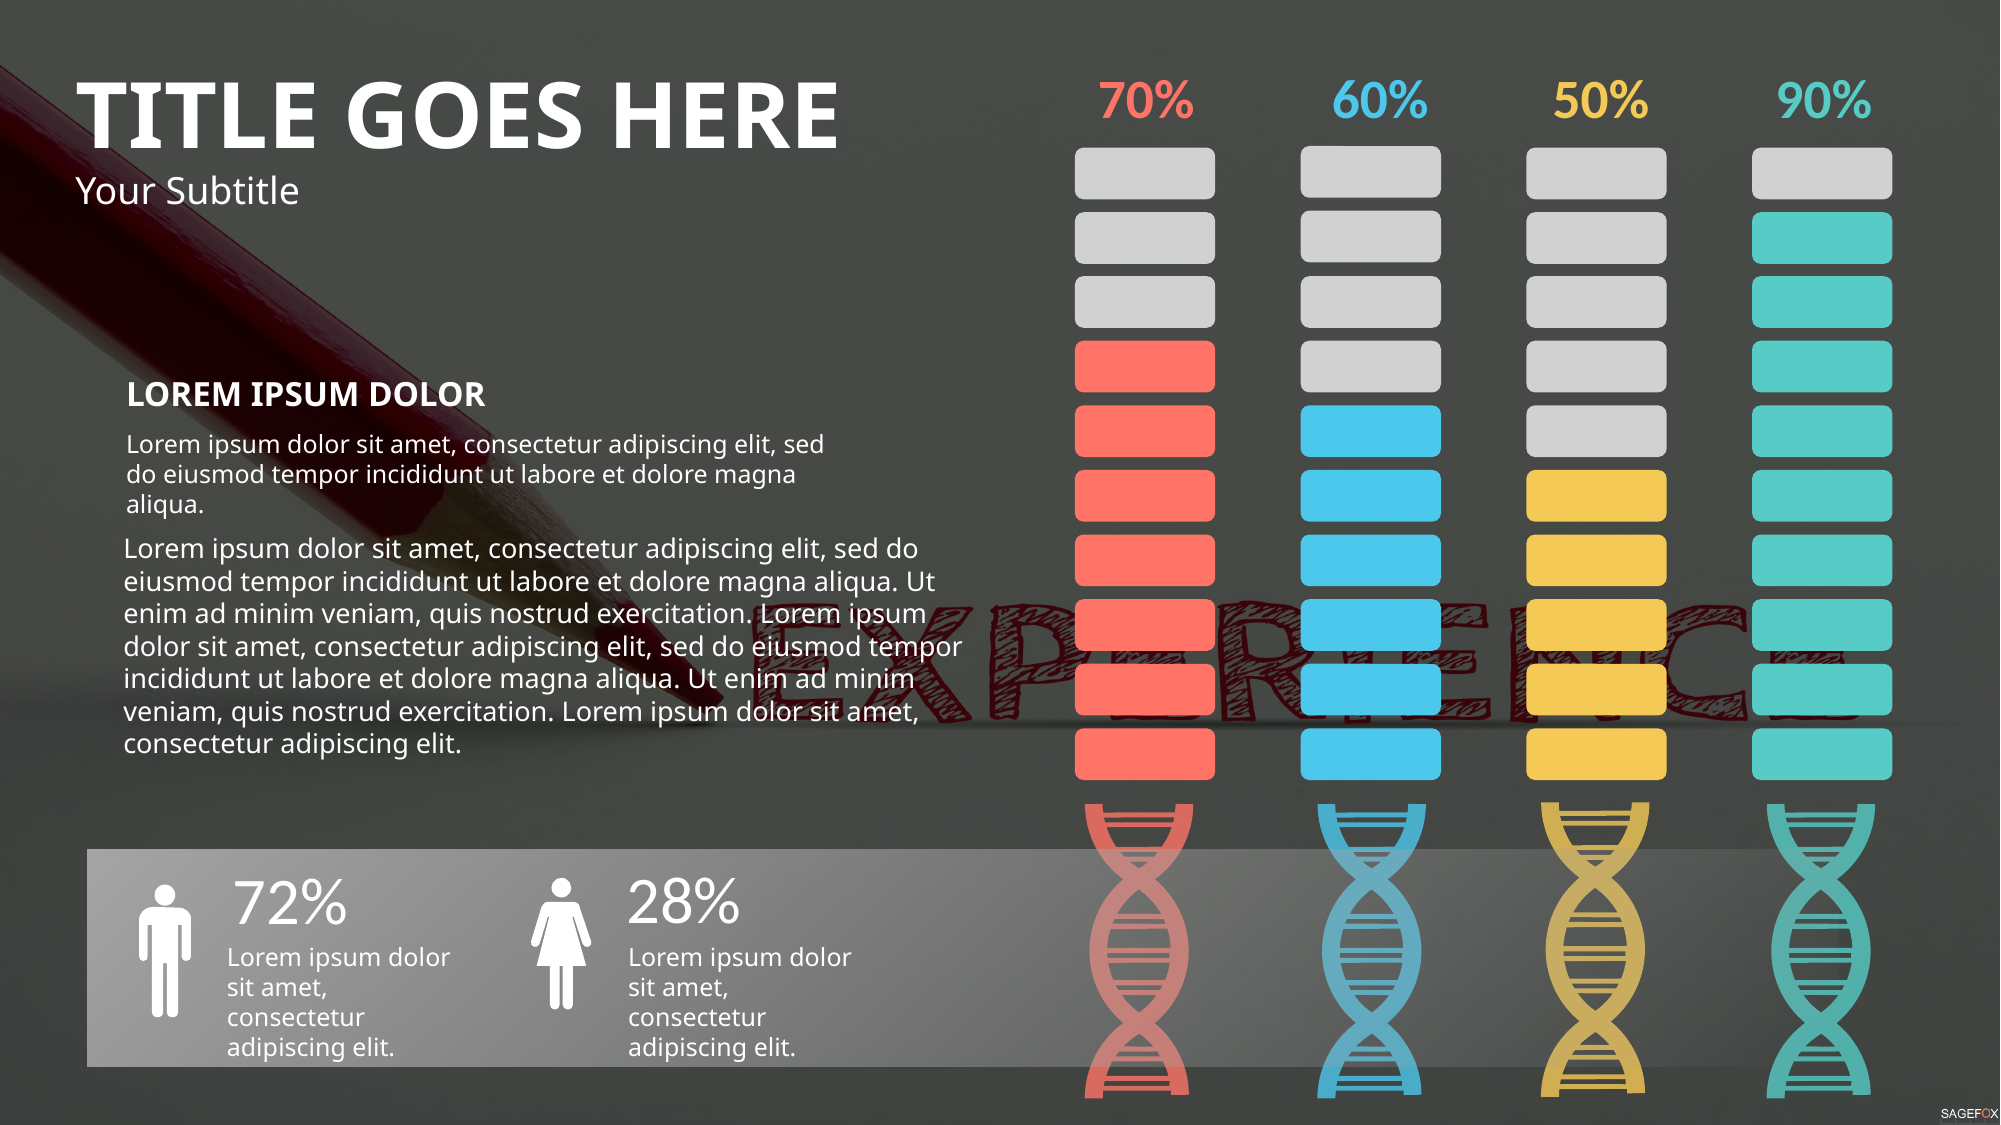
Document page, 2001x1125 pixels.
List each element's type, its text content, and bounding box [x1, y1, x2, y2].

text_box [1525, 598, 1668, 652]
text_box TITLE GOES HERE Your Subtitle [60, 49, 1036, 220]
text_box [1073, 211, 1217, 265]
text_box [1299, 209, 1443, 264]
text_box [1073, 662, 1217, 717]
text_box [1540, 1067, 1646, 1097]
text_box [1525, 146, 1668, 201]
text_box [1751, 404, 1894, 459]
text_box [1299, 727, 1443, 782]
text_box [1299, 533, 1443, 588]
text_box [1073, 533, 1217, 588]
text_box [1751, 146, 1894, 201]
text_box [1751, 211, 1894, 265]
text_box [1751, 662, 1894, 717]
text_box Lorem ipsum dolor sit amet, consectetur adipiscing elit. [212, 934, 468, 1069]
text_box [1073, 275, 1217, 329]
text_box [1525, 275, 1668, 329]
text_box [1299, 275, 1443, 329]
text_box [1751, 598, 1894, 652]
text_box [1299, 144, 1443, 199]
text_box [1073, 468, 1217, 523]
text_box [1084, 1067, 1189, 1099]
text_box [1541, 802, 1650, 849]
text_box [530, 877, 592, 1010]
text_box [763, 849, 1839, 1067]
text_box [1525, 468, 1668, 523]
text_box [1525, 533, 1668, 588]
text_box 70% [1097, 63, 1195, 130]
text_box Lorem ipsum dolor sit amet, consectetur adipiscing elit, sed do eiusmod tempor incididunt ut labore et dolore magna aliqua. Ut enim ad minim veniam, quis nostrud exercitation. Lorem ipsum dolor sit amet, consectetur adipiscing elit, sed do eiusmod tempor incididunt ut labore et dolore magna aliqua. Ut enim ad minim veniam, quis nostrud exercitation. Lorem ipsum dolor sit amet, consectetur adipiscing elit. [108, 524, 1006, 767]
text_box 60% [1331, 63, 1429, 130]
text_box [86, 849, 613, 1067]
text_box 50% [1552, 63, 1650, 130]
text_box 90% [1775, 63, 1873, 130]
text_box [1317, 803, 1426, 849]
text_box [1317, 1067, 1422, 1099]
text_box [1839, 881, 1871, 1021]
text_box [1525, 404, 1668, 459]
text_box [1073, 146, 1217, 201]
text_box [1751, 339, 1894, 394]
text_box [1299, 404, 1443, 459]
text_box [139, 884, 191, 1018]
text_box [1766, 1025, 1871, 1099]
text_box [1299, 468, 1443, 523]
text_box [1751, 468, 1894, 523]
text_box [1073, 727, 1217, 782]
text_box [1073, 404, 1217, 459]
text_box [1751, 275, 1894, 329]
text_box Lorem ipsum dolor sit amet, consectetur adipiscing elit. [613, 934, 870, 1069]
text_box [1766, 803, 1876, 878]
text_box [1525, 211, 1668, 265]
text_box 28% [605, 849, 763, 944]
text_box [1299, 662, 1443, 717]
picture [0, 0, 2001, 1125]
text_box [1299, 598, 1443, 652]
text_box LOREM IPSUM DOLOR Lorem ipsum dolor sit amet, consectetur adipiscing elit, sed do eiusmod tempor incididunt ut labore et dolore magna aliqua. [116, 368, 870, 524]
text_box [1525, 727, 1668, 782]
text_box [1751, 533, 1894, 588]
text_box [1084, 803, 1194, 849]
text_box [1073, 339, 1217, 394]
text_box 72% [212, 850, 369, 934]
text_box [1525, 662, 1668, 717]
text_box [1525, 339, 1668, 394]
text_box [1299, 339, 1443, 394]
text_box [1751, 727, 1894, 782]
text_box [1073, 598, 1217, 652]
